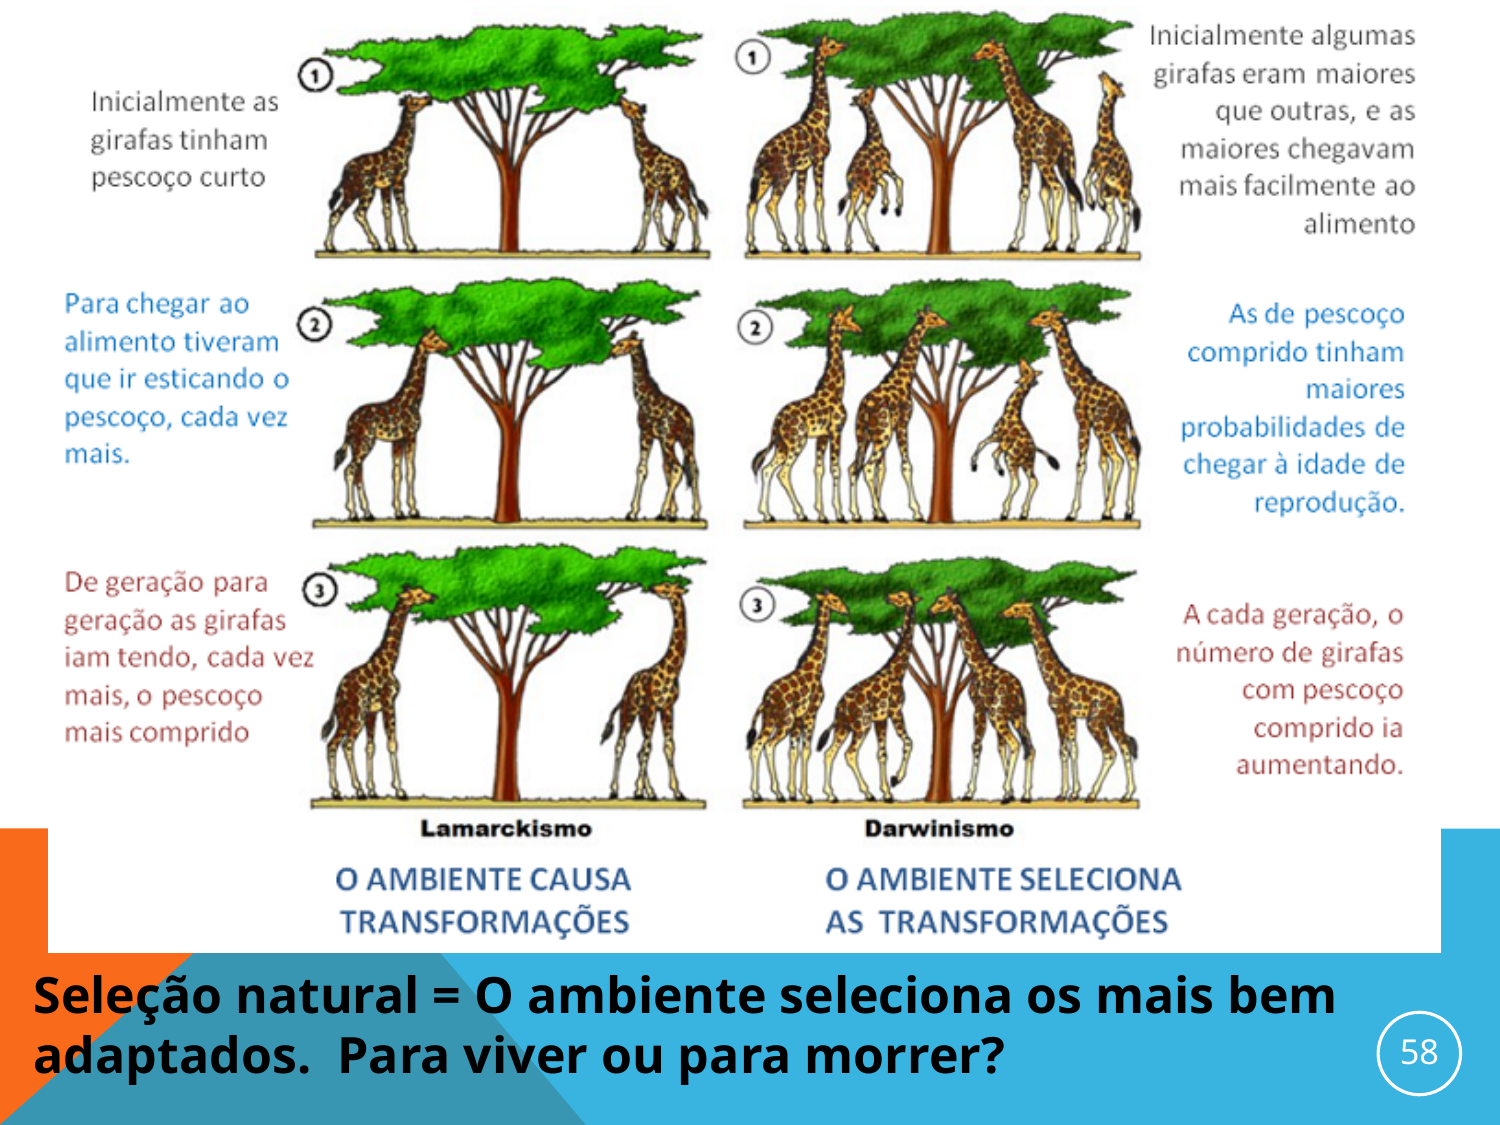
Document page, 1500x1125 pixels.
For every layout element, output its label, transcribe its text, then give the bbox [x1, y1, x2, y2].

picture [48, 0, 1442, 953]
slide_number 58 [1376, 1010, 1463, 1097]
text_box Seleção natural = O ambiente seleciona os mais bem adaptados. Para viver ou para morrer? [18, 956, 1355, 1091]
